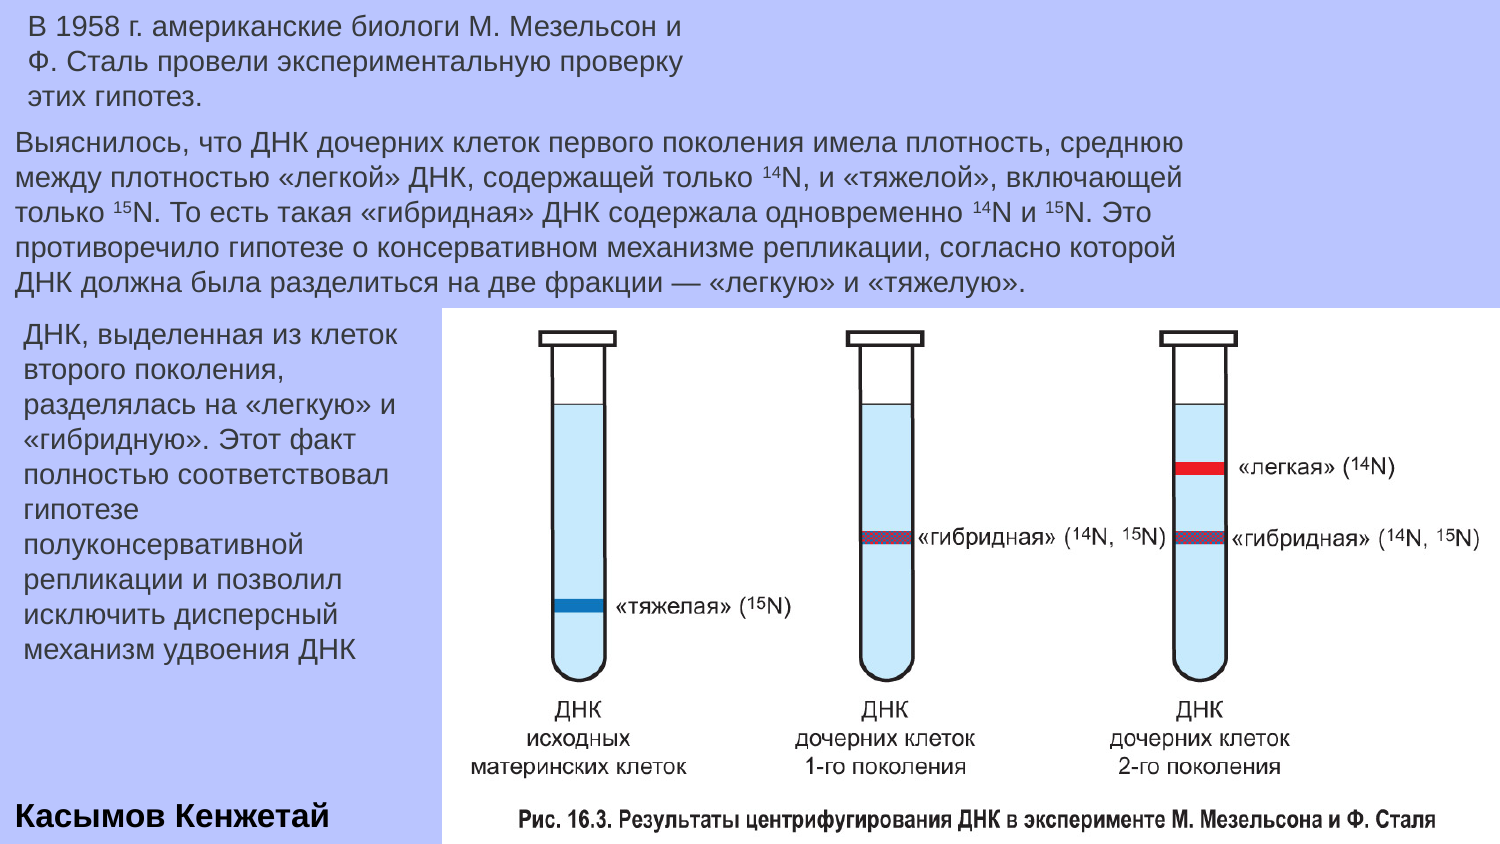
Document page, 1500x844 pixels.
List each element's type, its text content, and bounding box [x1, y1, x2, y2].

picture [442, 307, 1500, 844]
text_box ДНК, выделенная из клеток второго поколения, разделялась на «легкую» и «гибридную». Этот факт полностью соответствовал гипотезе полуконсервативной репликации и позволил исключить дисперсный механизм удвоения ДНК [8, 308, 435, 673]
text_box Выяснилось, что ДНК дочерних клеток первого поколения имела плотность, среднюю между плотностью «легкой» ДНК, содержащей только 14N, и «тяжелой», включающей только 15N. То есть такая «гибридная» ДНК содержала одновременно 14N и 15N. Это противоречило гипотезе о консервативном механизме репликации, согласно которой ДНК должна была разделиться на две фракции — «легкую» и «тяжелую». [0, 116, 1215, 306]
text_box В 1958 г. американские биологи М. Мезельсон и Ф. Сталь провели экспериментальную проверку этих гипотез. [12, 0, 763, 116]
text_box Касымов Кенжетай [0, 786, 397, 842]
